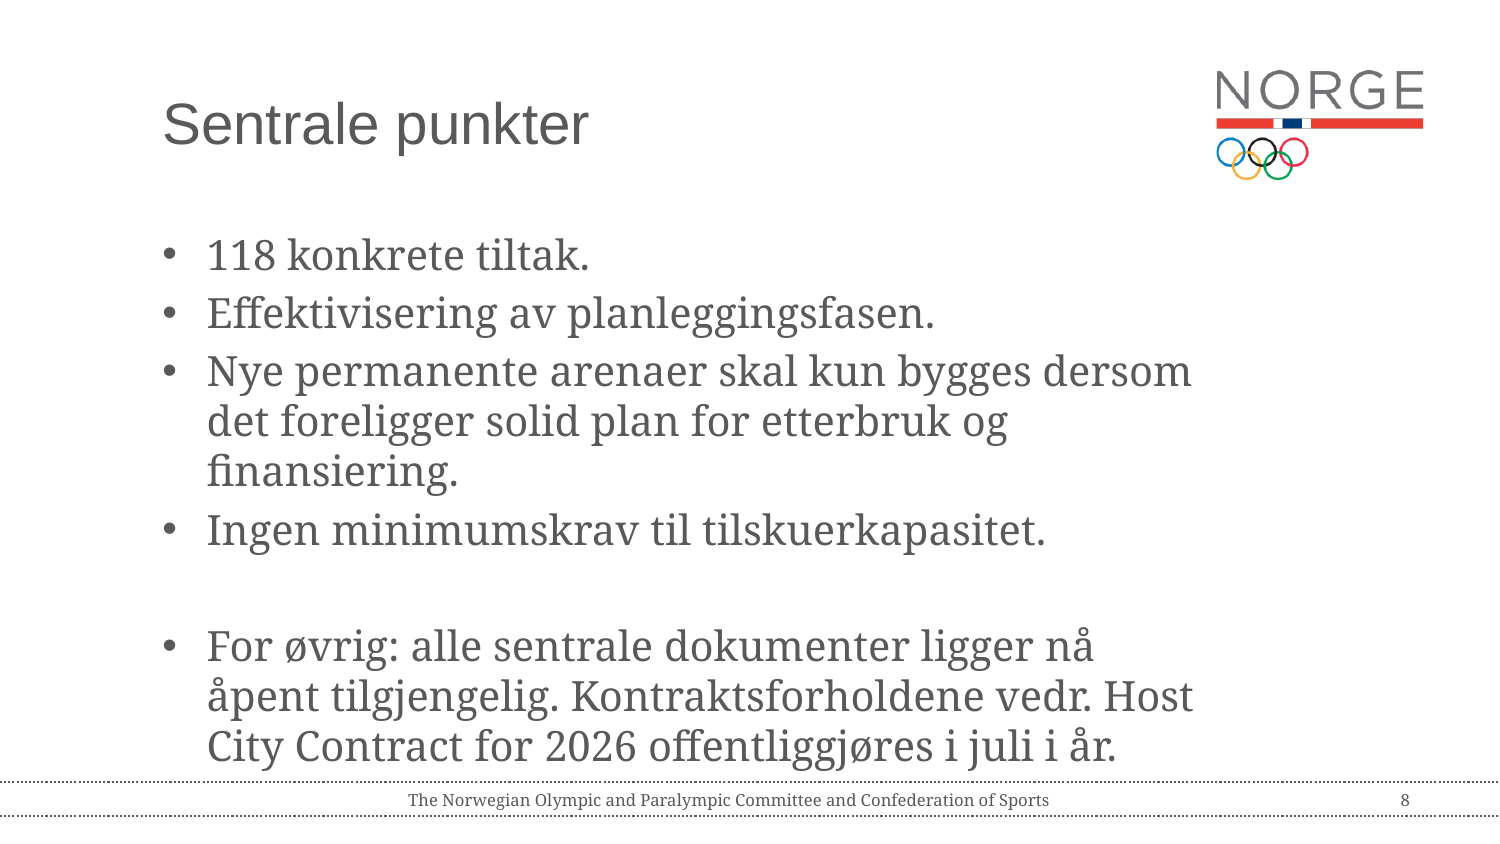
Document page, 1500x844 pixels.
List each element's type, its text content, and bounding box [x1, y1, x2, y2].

slide_number 8 [1074, 782, 1425, 817]
list 118 konkrete tiltak. Effektivisering av planleggingsfasen. Nye permanente arenaer skal kun bygges dersom det foreligger solid plan for etterbruk og finansiering. Ingen minimumskrav til tilskuerkapasitet. For øvrig: alle sentrale dokumenter ligger nå åpent tilgjengelig. Kontraktsforholdene vedr. Host City Contract for 2026 offentliggjøres i juli i år. [147, 221, 1235, 654]
slide_number [147, 782, 383, 817]
title Sentrale punkter [147, 79, 1176, 186]
footer The Norwegian Olympic and Paralympic Committee and Confederation of Sports [383, 782, 1074, 817]
